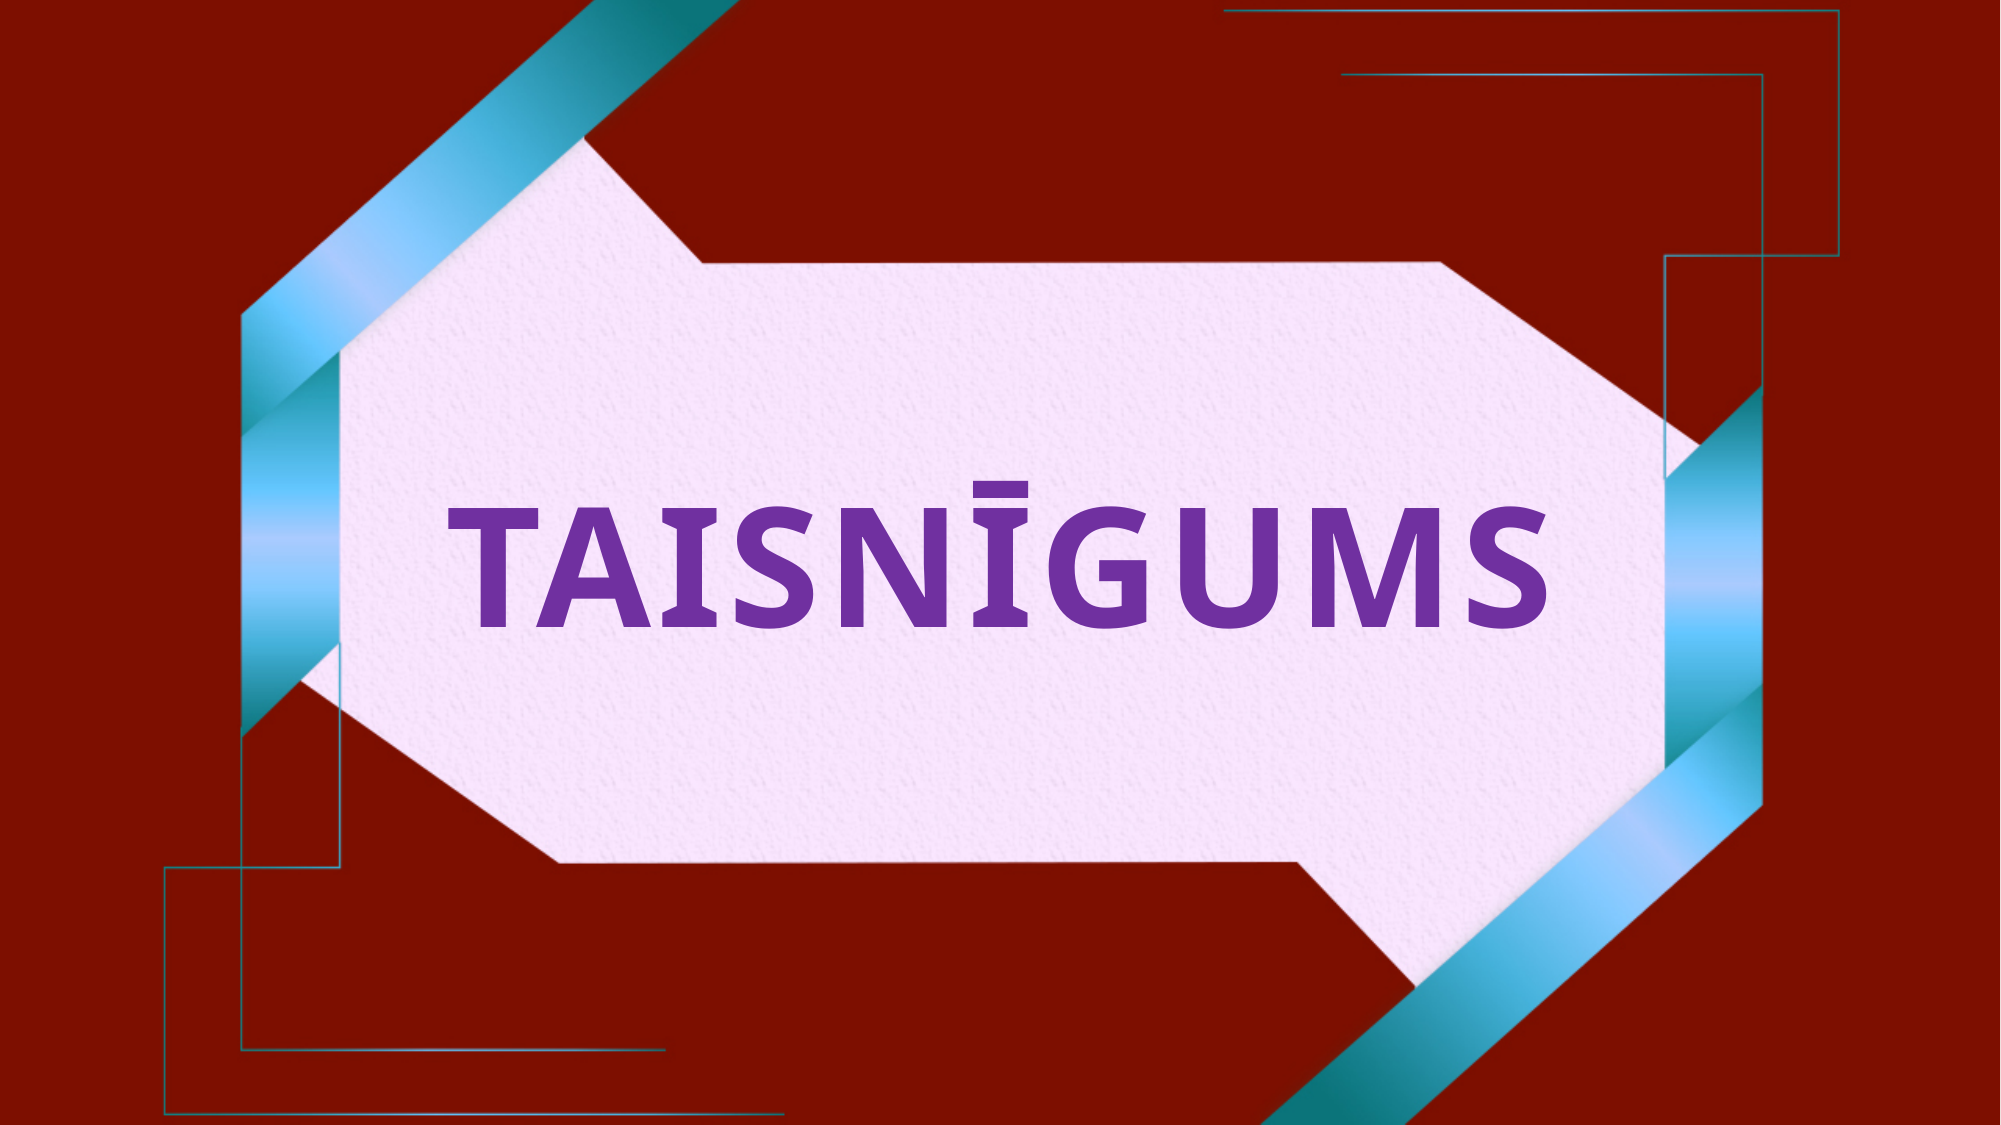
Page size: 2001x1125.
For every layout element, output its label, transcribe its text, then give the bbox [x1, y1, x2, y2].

picture [0, 0, 2001, 1125]
text_box TAISNĪGUMS [335, 453, 1664, 669]
